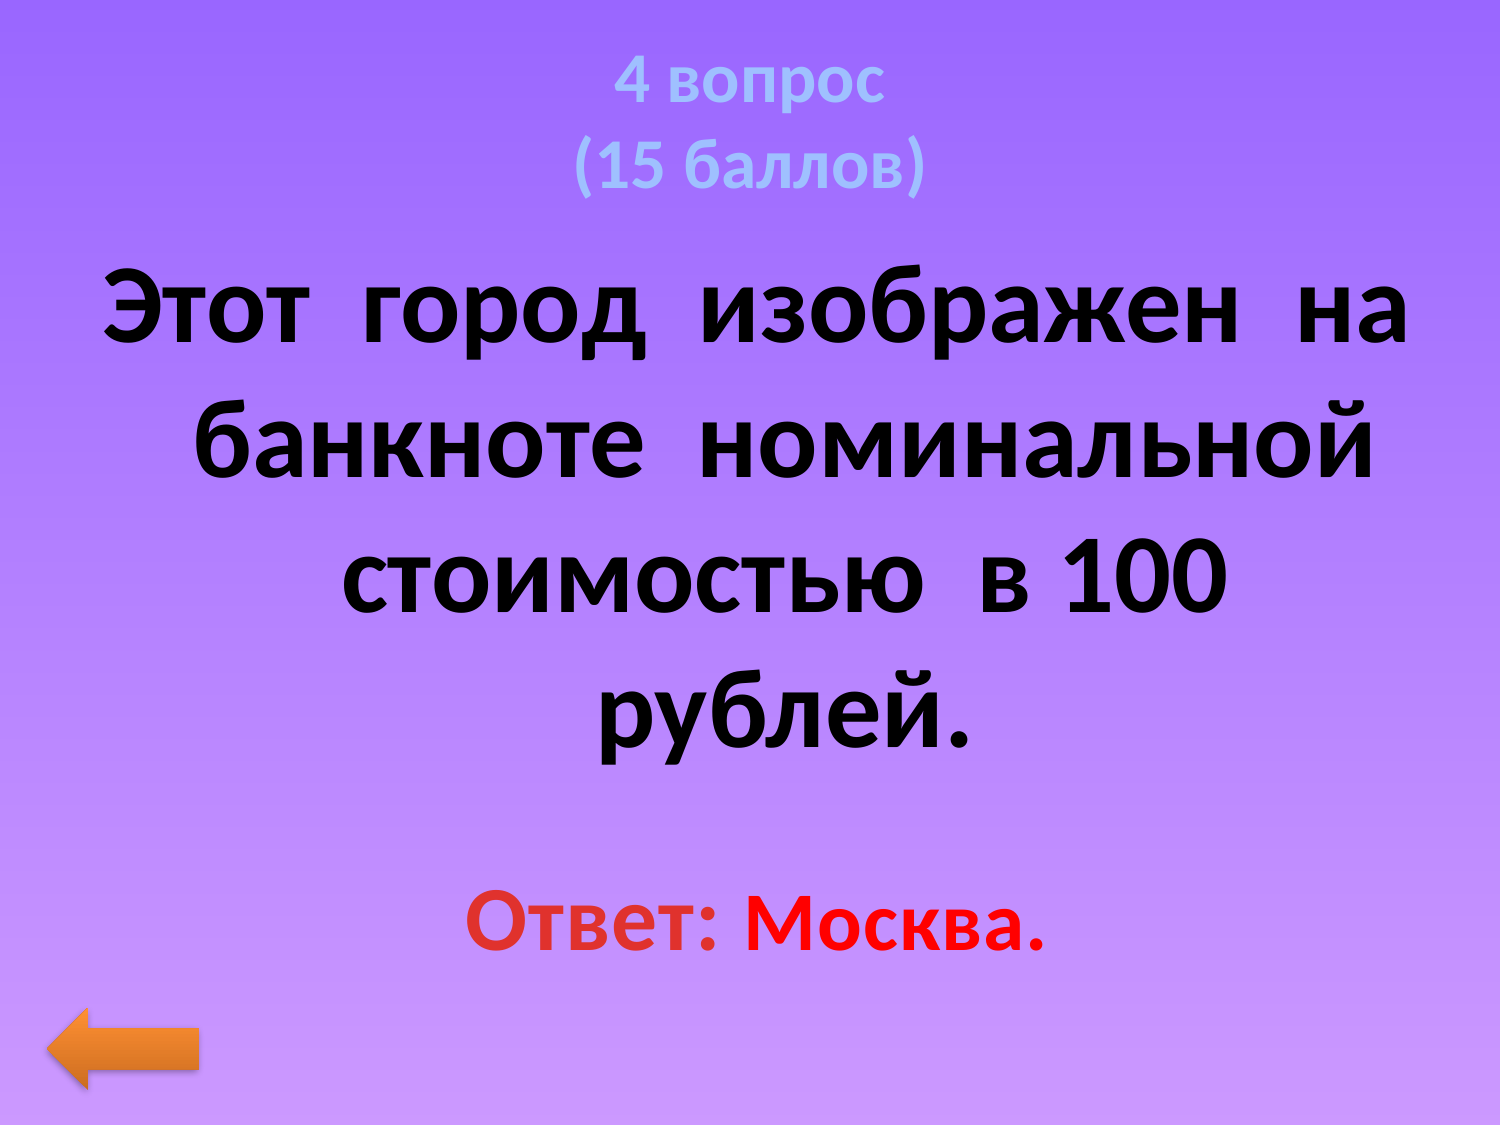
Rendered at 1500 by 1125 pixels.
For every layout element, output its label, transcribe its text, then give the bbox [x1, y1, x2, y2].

title 4 вопрос (15 баллов) [75, 23, 1425, 211]
text_box [46, 1007, 200, 1090]
list Этот город изображен на банкноте номинальной стоимостью в 100 рублей. [82, 222, 1432, 622]
text_box Ответ: Москва. [81, 820, 1432, 1008]
